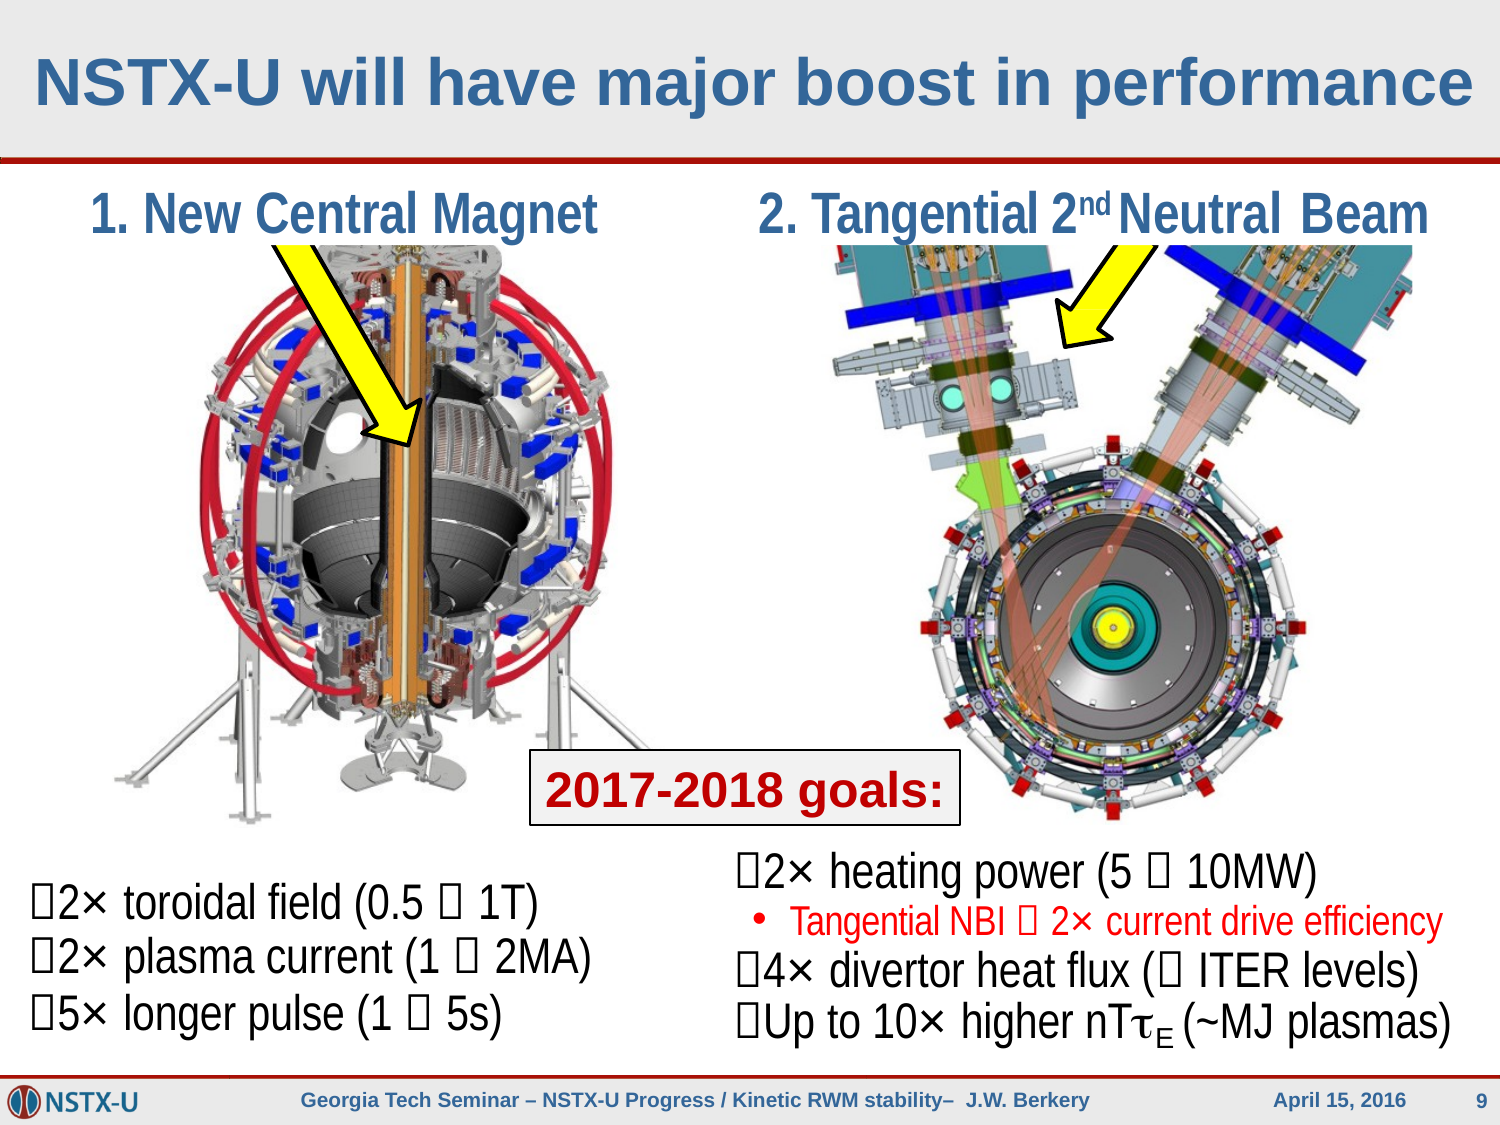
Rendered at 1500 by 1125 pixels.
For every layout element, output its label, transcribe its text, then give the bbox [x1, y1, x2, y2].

text_box [1056, 246, 1157, 347]
picture [0, 1075, 1500, 1125]
text_box [112, 246, 701, 828]
text_box 2× toroidal field (0.5  1T) 2× plasma current (1  2MA) 5× longer pulse (1  5s) [25, 872, 623, 1041]
text_box [273, 246, 421, 446]
text_box 1. New Central Magnet [0, 174, 688, 246]
text_box 2× heating power (5  10MW) Tangential NBI  2× current drive efficiency 4× divertor heat flux ( ITER levels) Up to 10× higher nTE (~MJ plasmas) [731, 839, 1472, 1055]
text_box 2. Tangential 2nd Neutral Beam [688, 174, 1500, 246]
text_box 2017-2018 goals: [530, 749, 960, 825]
text_box [821, 246, 1413, 825]
title NSTX-U will have major boost in performance [0, 0, 1500, 173]
